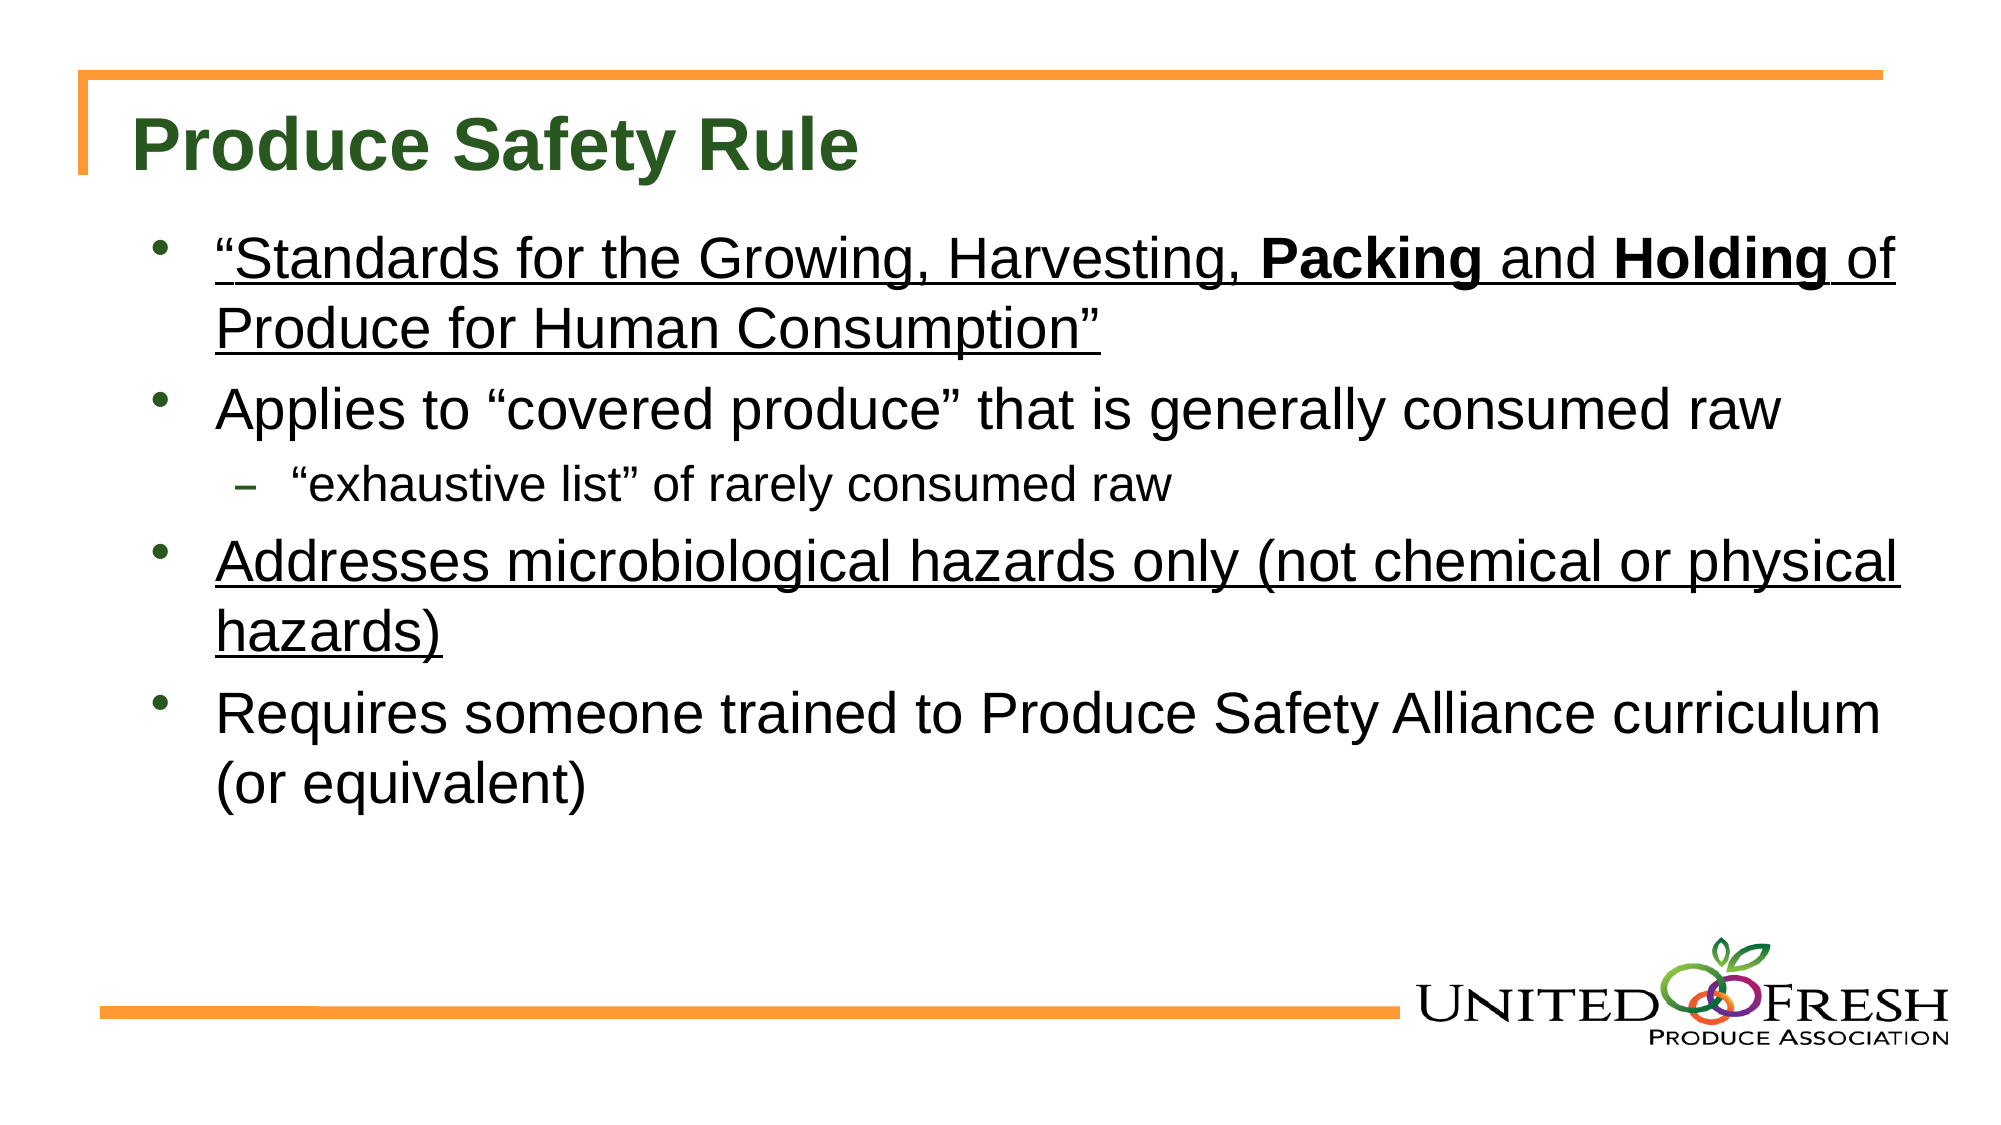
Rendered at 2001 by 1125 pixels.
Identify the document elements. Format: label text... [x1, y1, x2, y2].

list “Standards for the Growing, Harvesting, Packing and Holding of Produce for Human Consumption” Applies to “covered produce” that is generally consumed raw “exhaustive list” of rarely consumed raw Addresses microbiological hazards only (not chemical or physical hazards) Requires someone trained to Produce Safety Alliance curriculum (or equivalent) [116, 212, 1917, 876]
picture [1416, 937, 1948, 1045]
title Produce Safety Rule [116, 87, 1917, 201]
